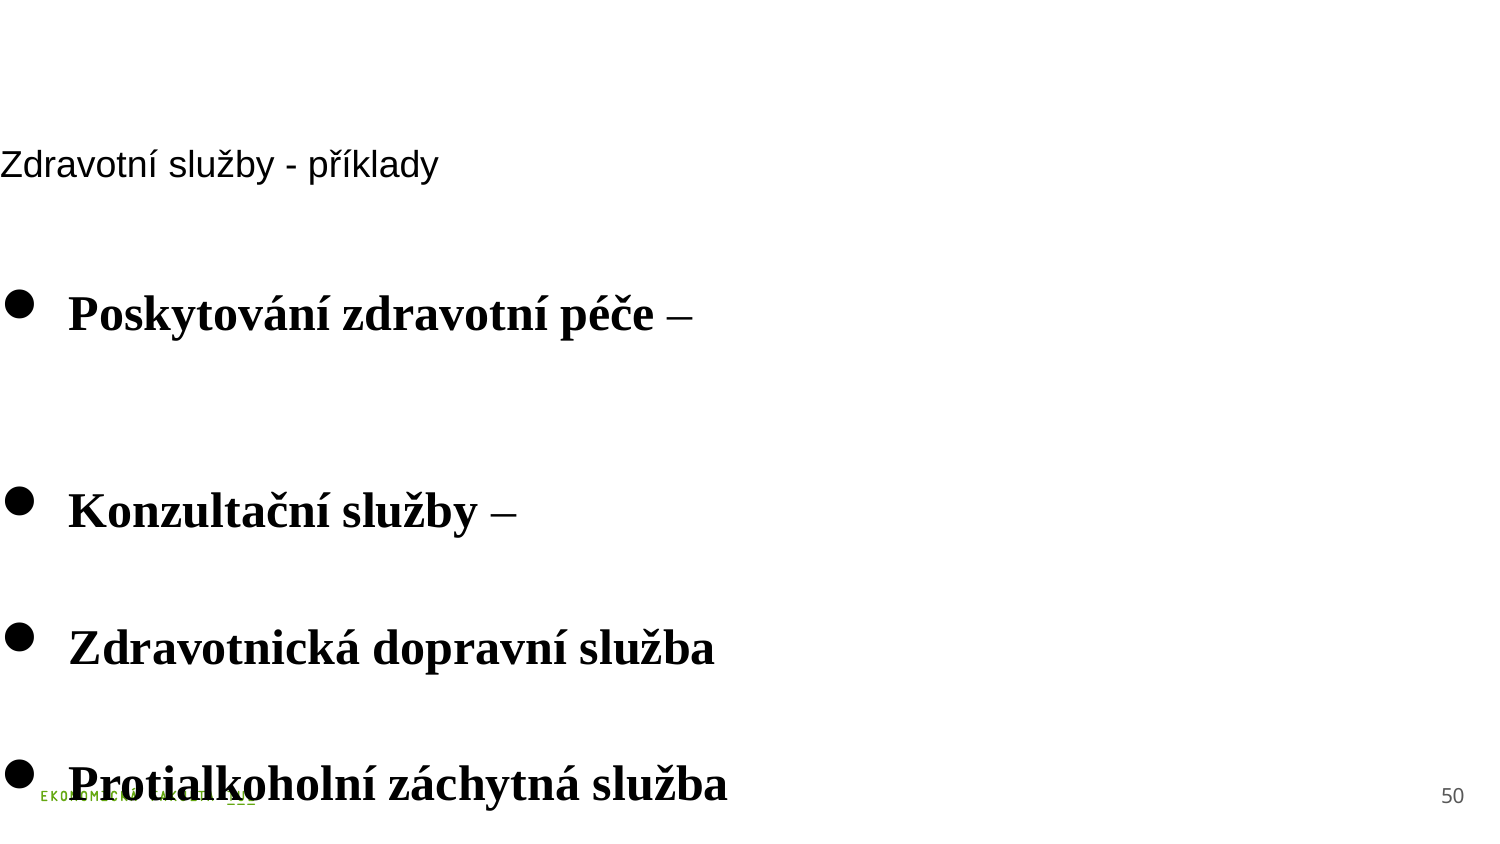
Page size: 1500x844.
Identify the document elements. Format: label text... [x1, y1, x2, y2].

slide_number 50 [1401, 768, 1480, 825]
title Zdravotní služby - příklady [0, 118, 1500, 207]
list Poskytování zdravotní péče – Konzultační služby – Zdravotnická dopravní služba Protialkoholní záchytná služba [0, 265, 1500, 727]
